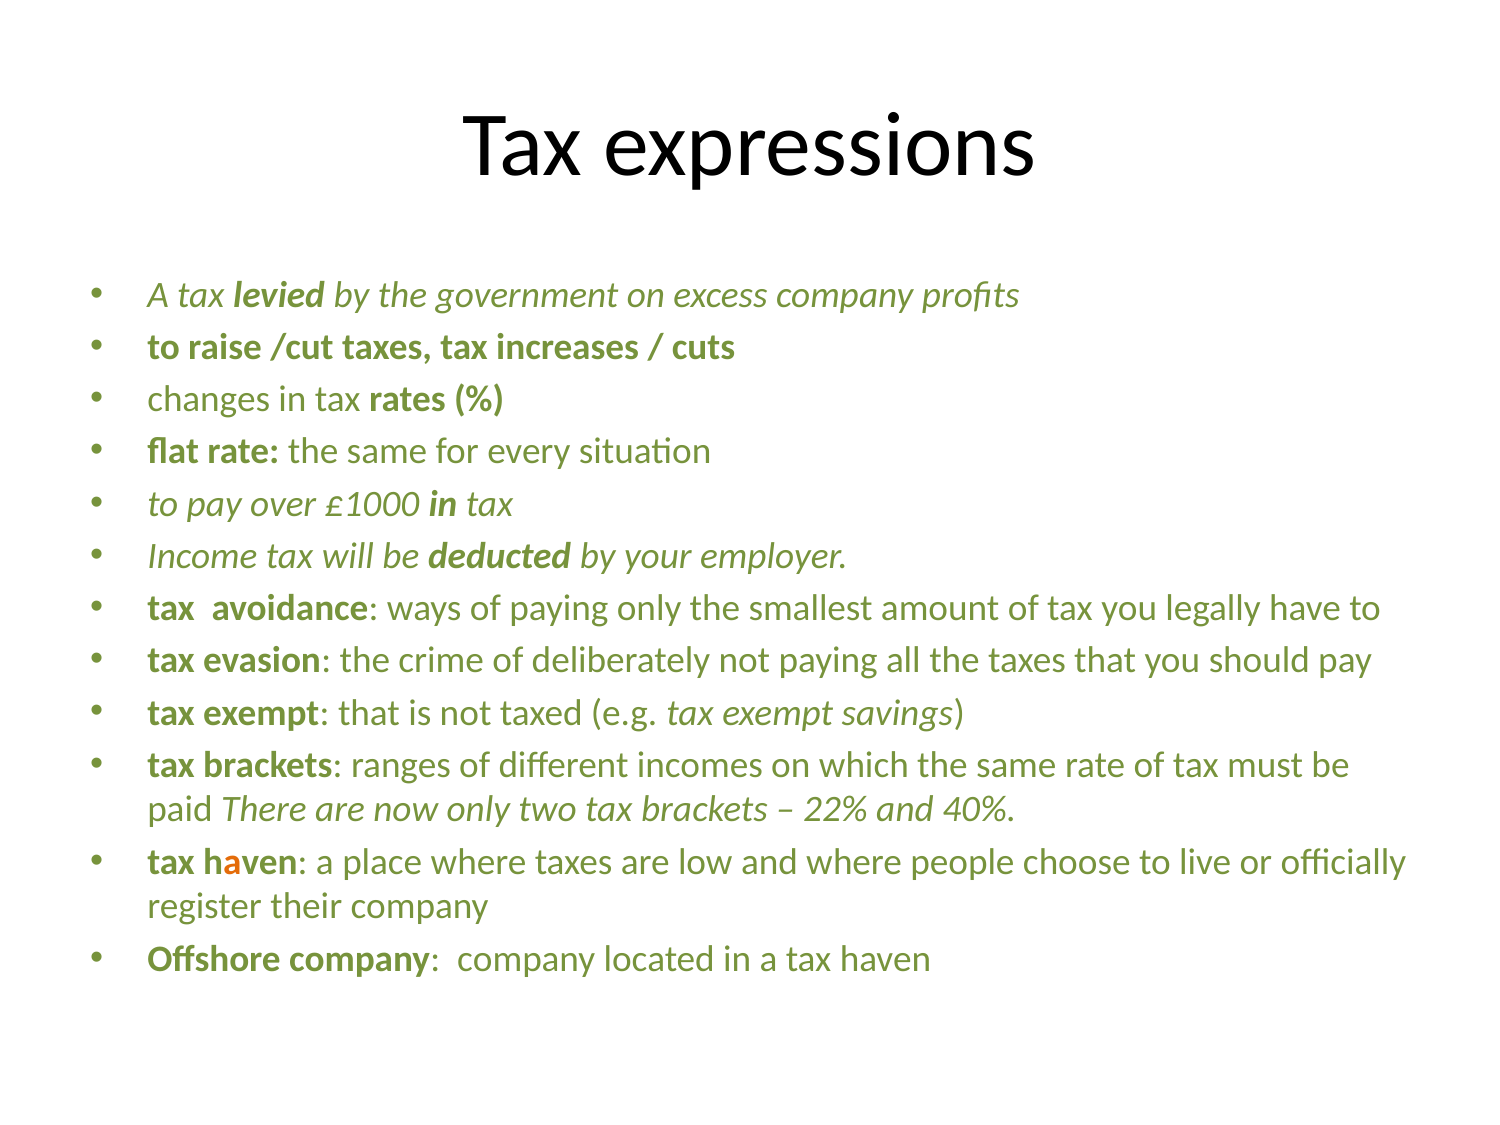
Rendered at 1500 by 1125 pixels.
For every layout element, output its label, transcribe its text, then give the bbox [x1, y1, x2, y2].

title Tax expressions [75, 45, 1425, 233]
list A tax levied by the government on excess company profits to raise /cut taxes, tax increases / cuts changes in tax rates (%) flat rate: the same for every situation to pay over £1000 in tax Income tax will be deducted by your employer. tax avoidance: ways of paying only the smallest amount of tax you legally have to tax evasion: the crime of deliberately not paying all the taxes that you should pay tax exempt: that is not taxed (e.g. tax exempt savings) tax brackets: ranges of different incomes on which the same rate of tax must be paid There are now only two tax brackets – 22% and 40%. tax haven: a place where taxes are low and where people choose to live or officially register their company Offshore company: company located in a tax haven [75, 262, 1425, 1005]
